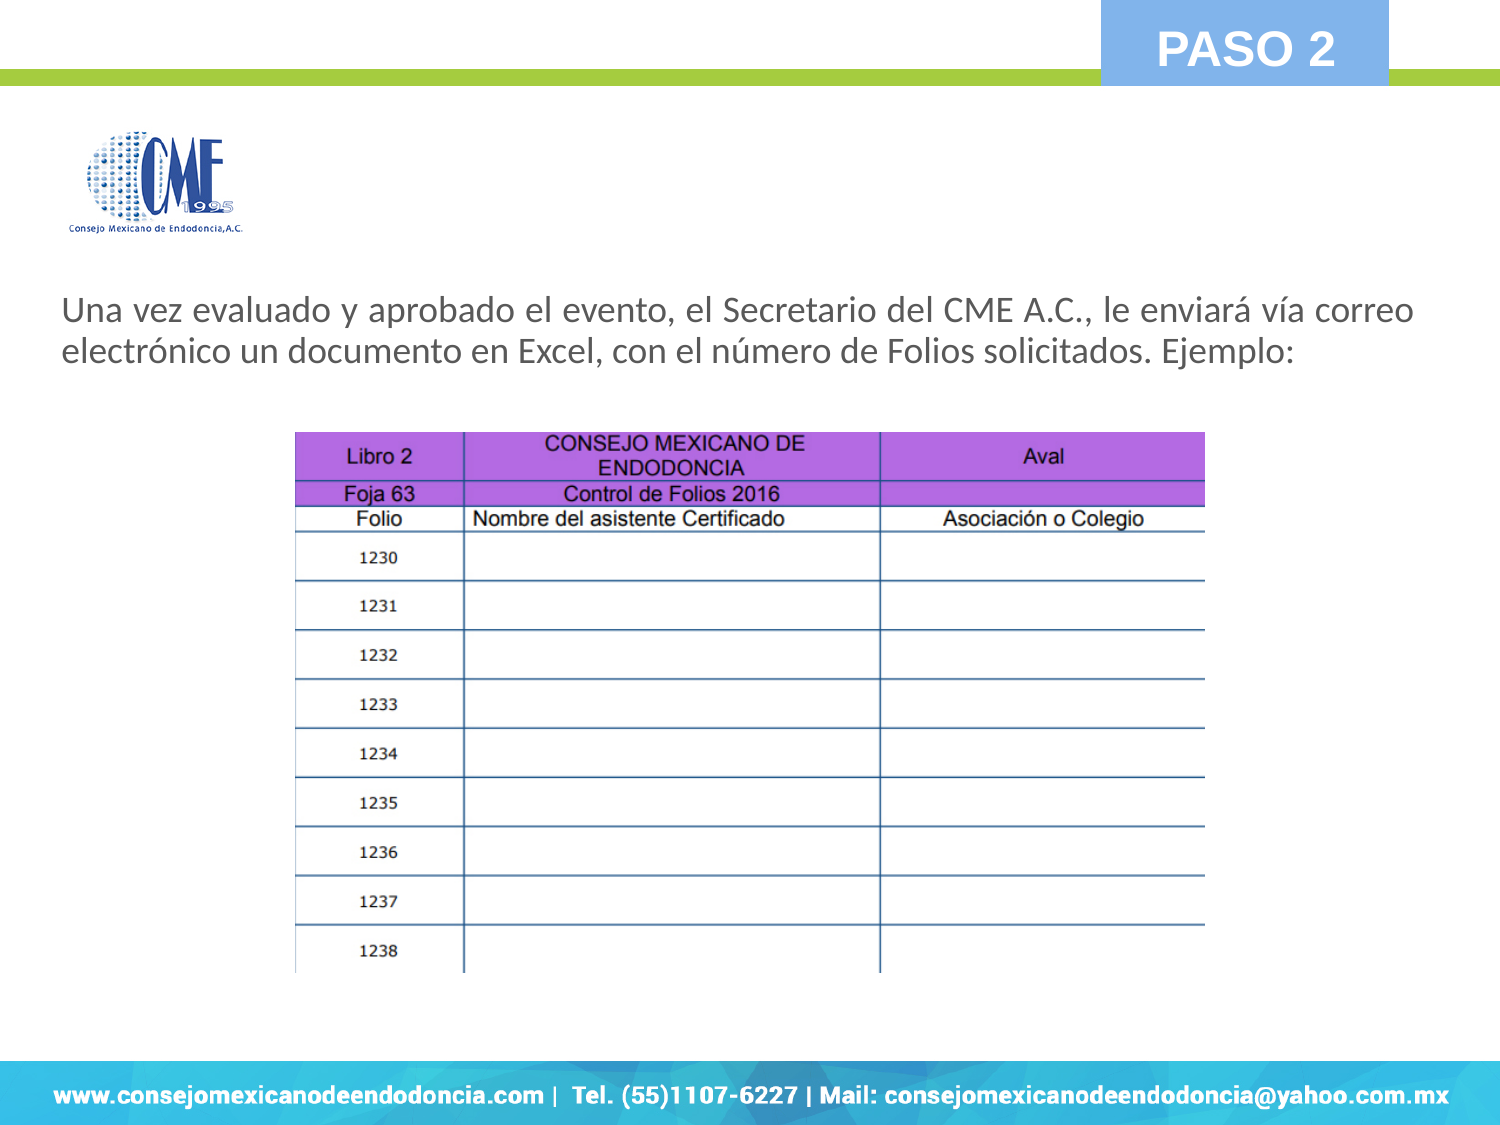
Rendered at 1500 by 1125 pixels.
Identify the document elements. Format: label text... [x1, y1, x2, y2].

picture [0, 0, 1500, 1125]
subtitle Una vez evaluado y aprobado el evento, el Secretario del CME A.C., le enviará vía correo electrónico un documento en Excel, con el número de Folios solicitados. Ejemplo: [46, 282, 1431, 385]
text_box PASO 2 [1141, 8, 1352, 84]
